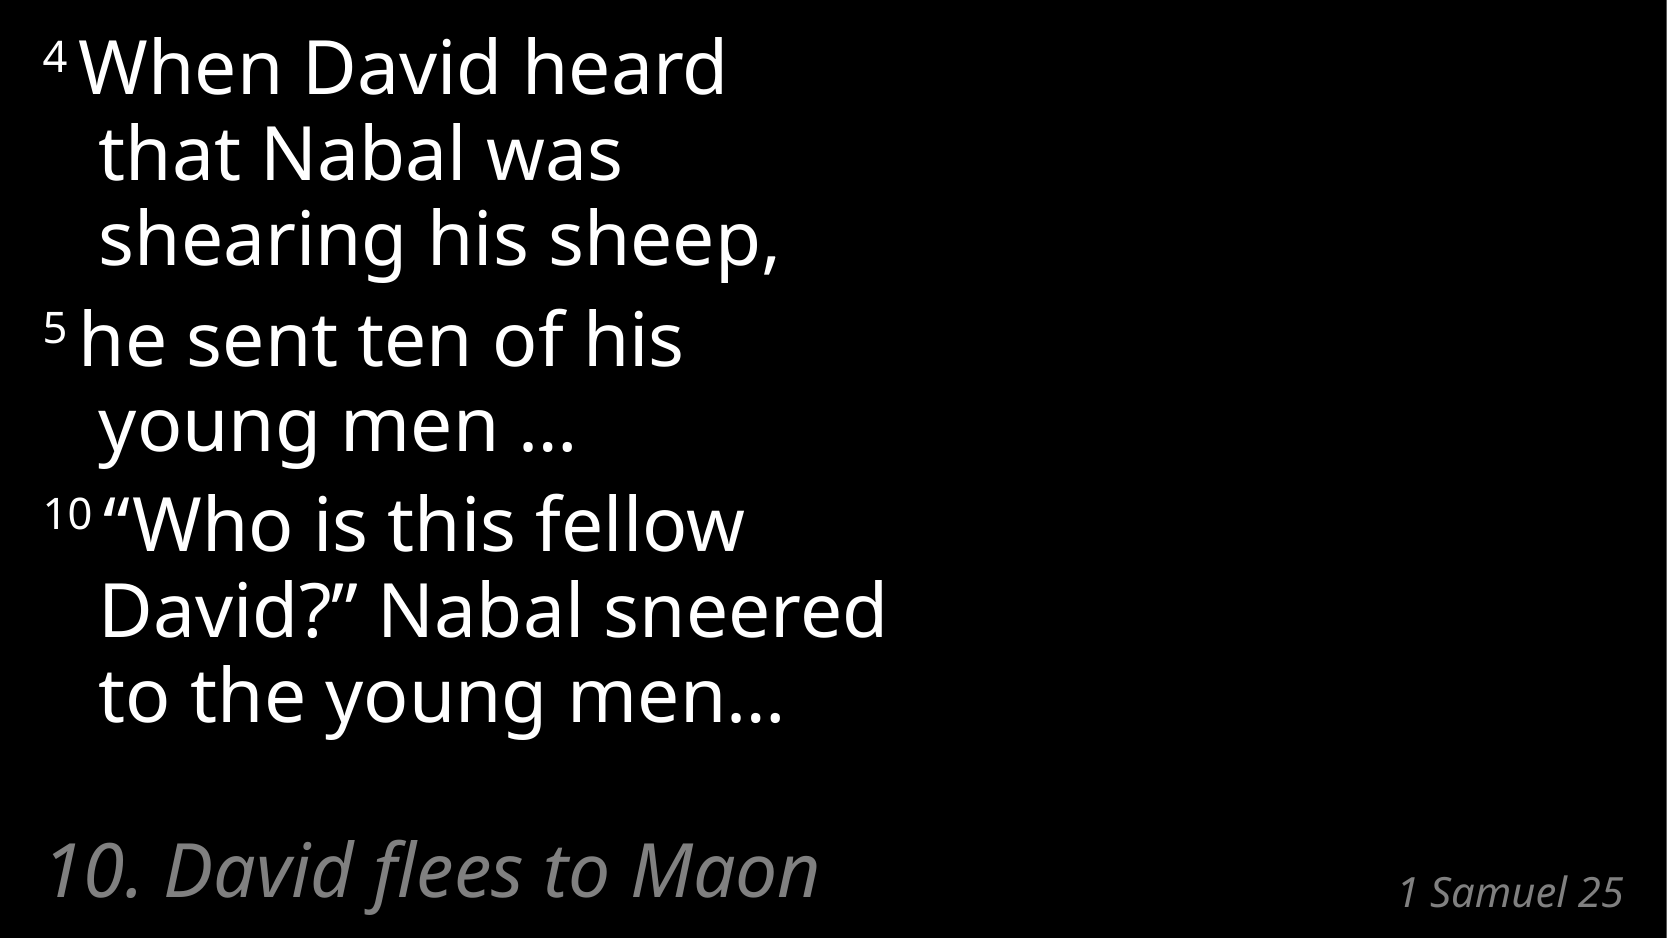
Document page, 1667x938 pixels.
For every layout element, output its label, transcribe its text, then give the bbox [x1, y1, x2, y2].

list 10. David flees to Maon [27, 833, 1247, 923]
title 1 Samuel 25 [1247, 833, 1640, 923]
list 4 When David heard that Nabal was shearing his sheep, 5 he sent ten of his young men … 10 “Who is this fellow David?” Nabal sneered to the young men… [27, 18, 934, 813]
